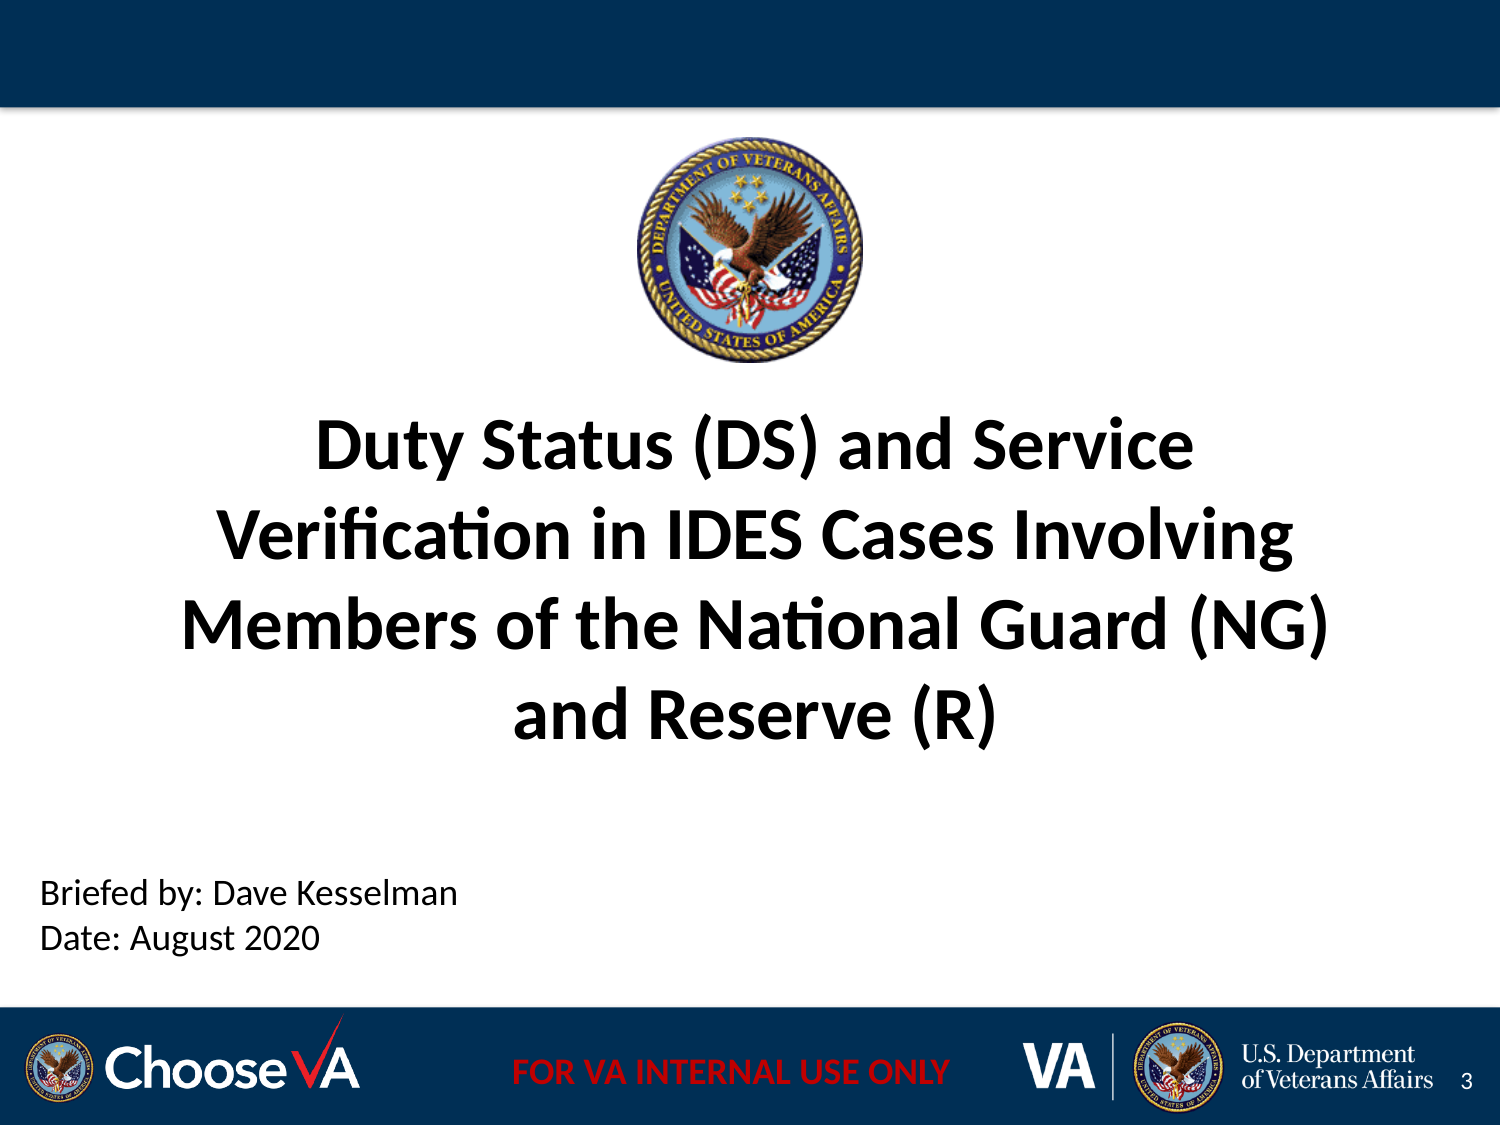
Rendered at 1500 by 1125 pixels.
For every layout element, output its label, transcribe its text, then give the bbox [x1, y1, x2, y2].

text_box Briefed by: Dave Kesselman Date: August 2020 [24, 812, 925, 965]
picture [24, 1012, 360, 1103]
picture [1017, 1014, 1438, 1120]
text_box [0, 0, 1500, 108]
picture [637, 137, 863, 363]
text_box Duty Status (DS) and Service Verification in IDES Cases Involving Members of the National Guard (NG) and Reserve (R) [162, 387, 1350, 763]
